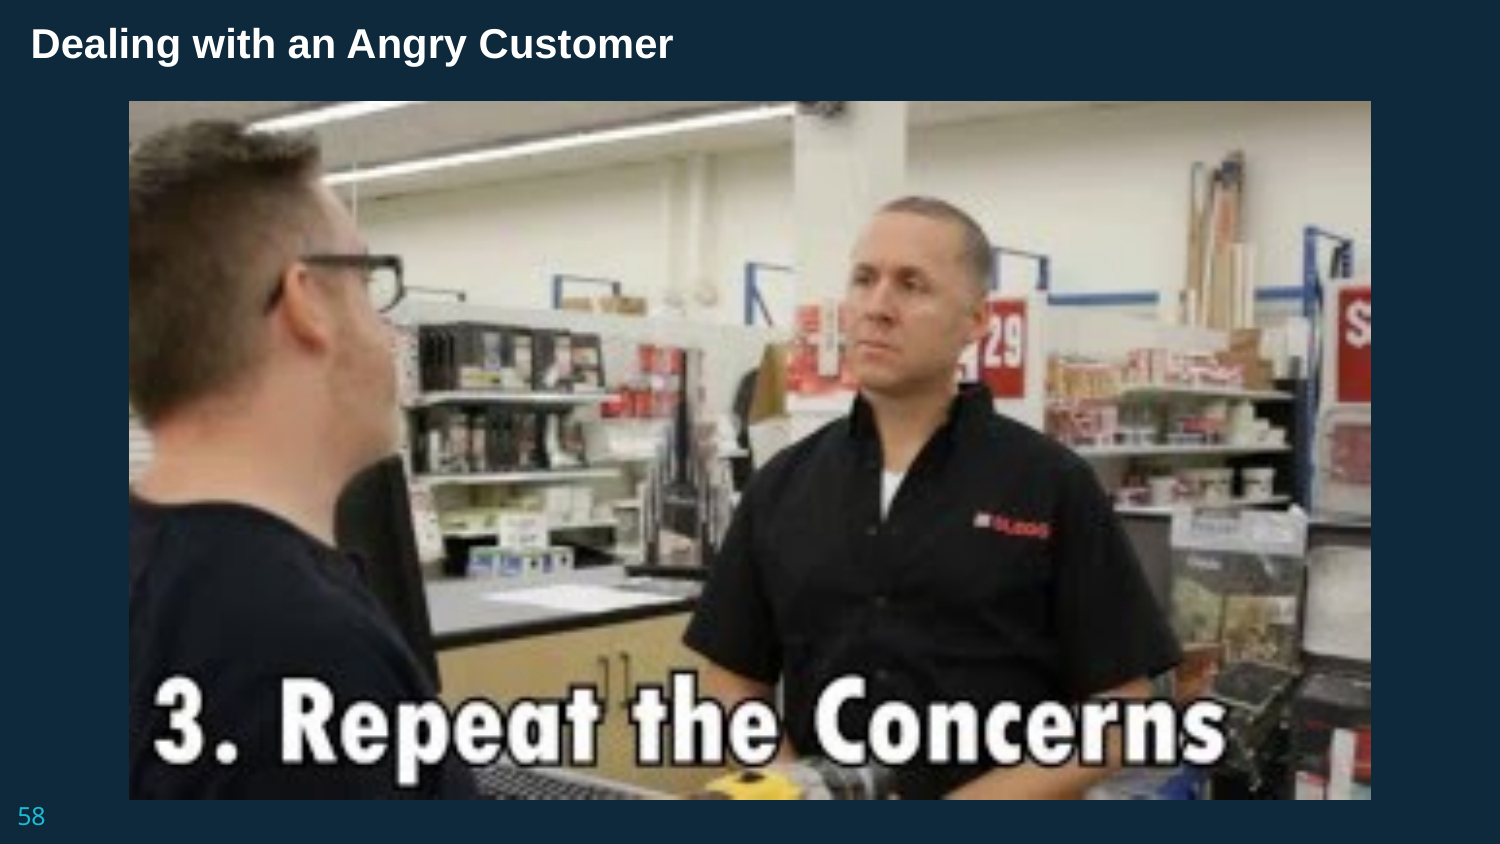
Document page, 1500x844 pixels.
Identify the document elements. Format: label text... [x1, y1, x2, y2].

text_box Dealing with an Angry Customer [15, 8, 964, 74]
picture [129, 100, 1371, 800]
slide_number ‹#› [2, 785, 93, 844]
